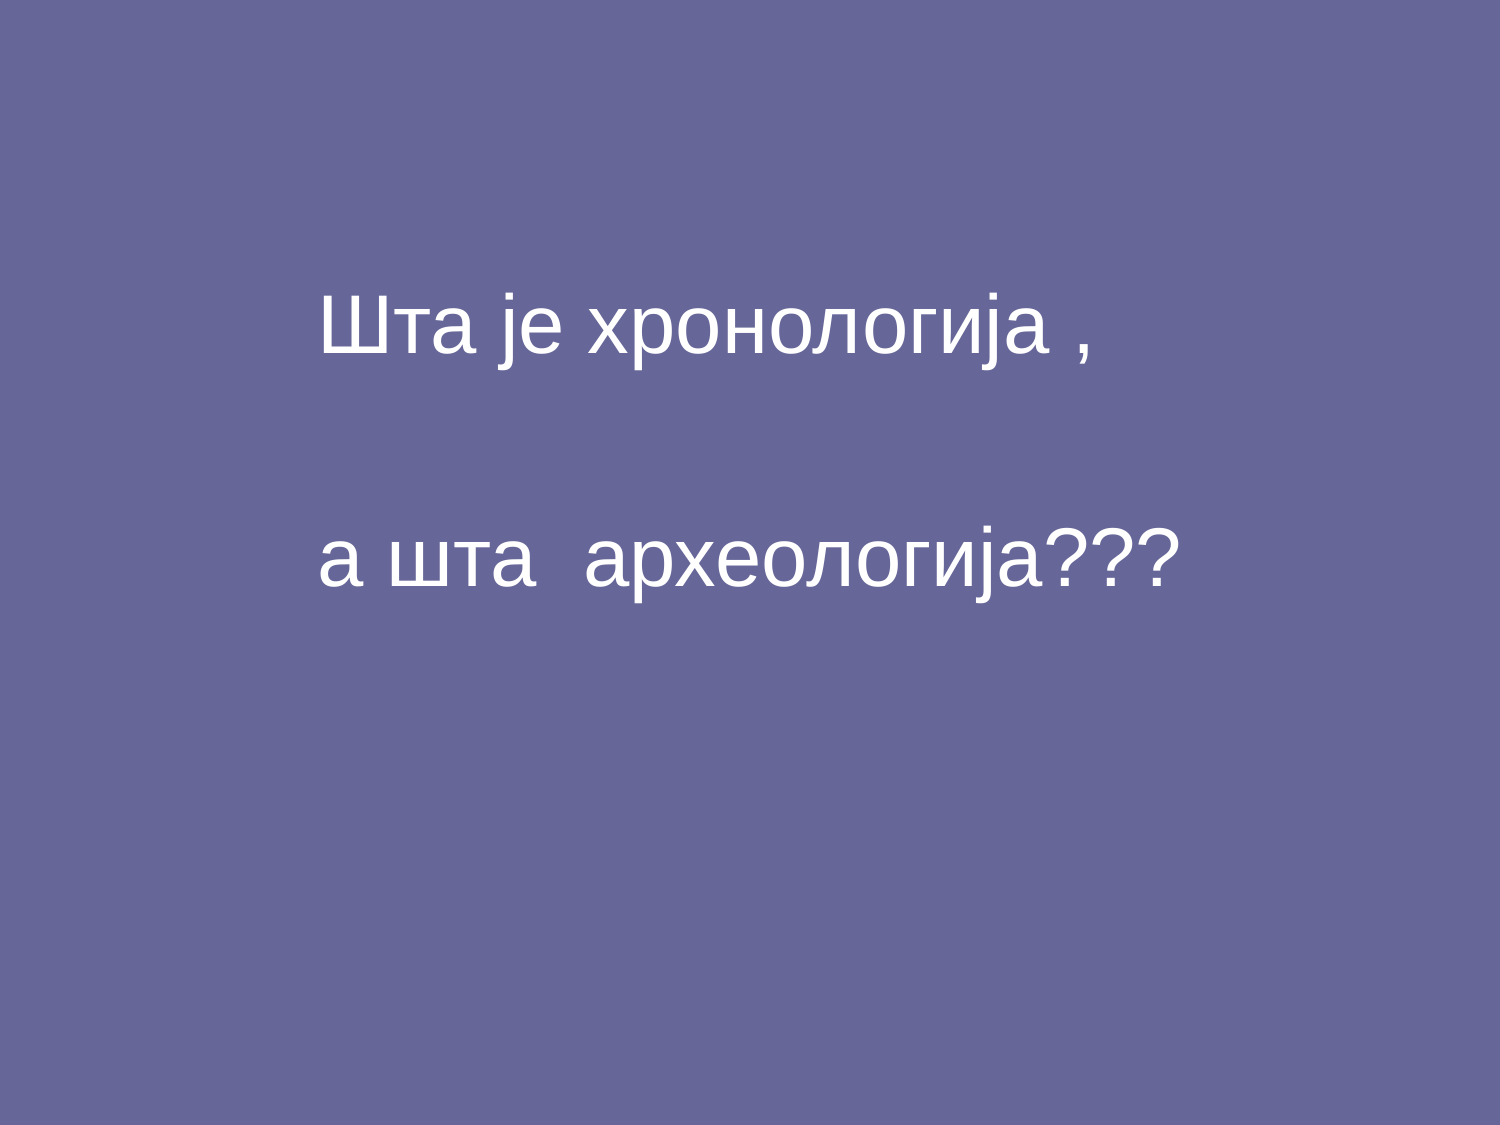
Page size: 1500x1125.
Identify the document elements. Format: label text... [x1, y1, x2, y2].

list Шта је хронологија , а шта археологија??? [0, 262, 1351, 1006]
